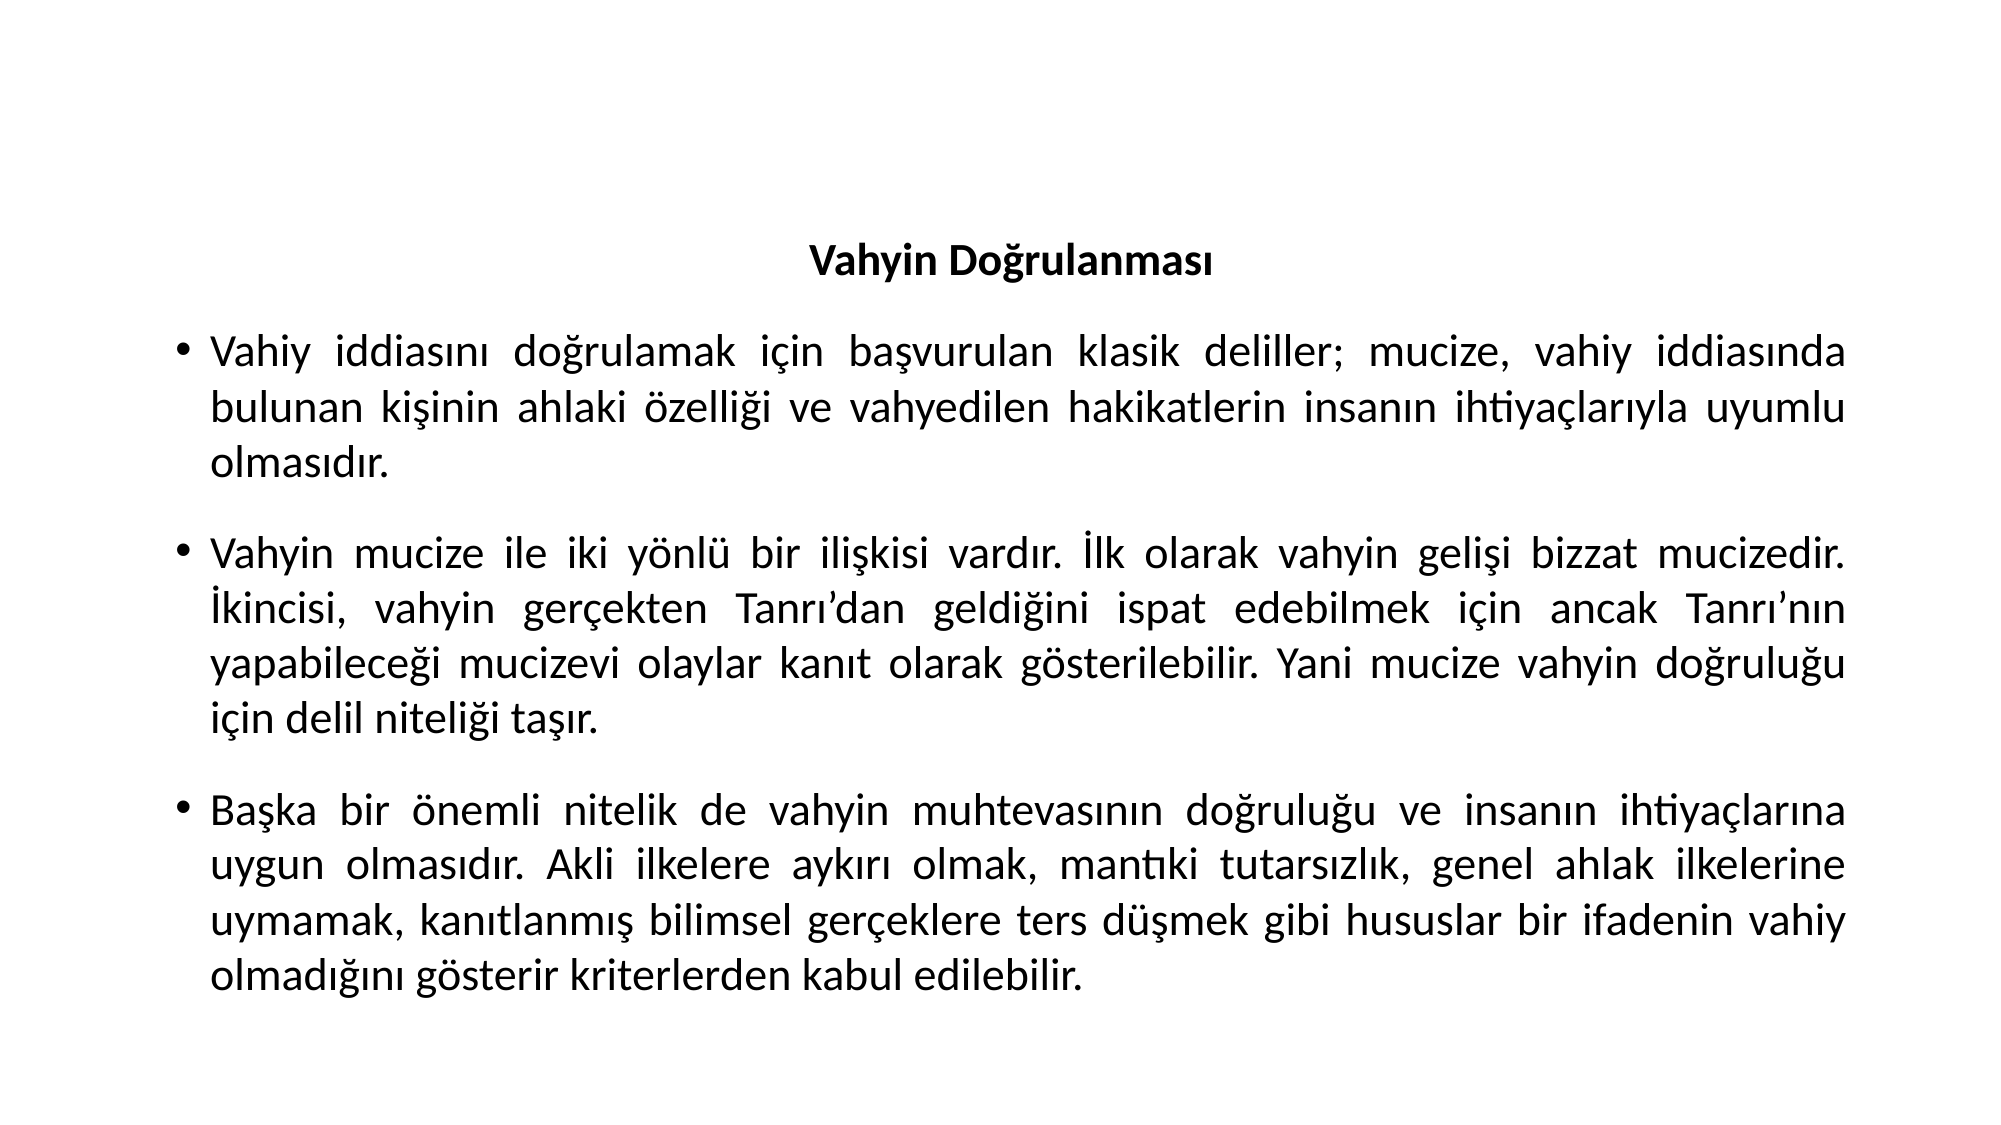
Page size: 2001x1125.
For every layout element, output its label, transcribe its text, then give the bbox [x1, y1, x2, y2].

list Vahyin Doğrulanması Vahiy iddiasını doğrulamak için başvurulan klasik deliller; mucize, vahiy iddiasında bulunan kişinin ahlaki özelliği ve vahyedilen hakikatlerin insanın ihtiyaçlarıyla uyumlu olmasıdır. Vahyin mucize ile iki yönlü bir ilişkisi vardır. İlk olarak vahyin gelişi bizzat mucizedir. İkincisi, vahyin gerçekten Tanrı’dan geldiğini ispat edebilmek için ancak Tanrı’nın yapabileceği mucizevi olaylar kanıt olarak gösterilebilir. Yani mucize vahyin doğruluğu için delil niteliği taşır. Başka bir önemli nitelik de vahyin muhtevasının doğruluğu ve insanın ihtiyaçlarına uygun olmasıdır. Akli ilkelere aykırı olmak, mantıki tutarsızlık, genel ahlak ilkelerine uymamak, kanıtlanmış bilimsel gerçeklere ters düşmek gibi hususlar bir ifadenin vahiy olmadığını gösterir kriterlerden kabul edilebilir. [160, 131, 1863, 1014]
